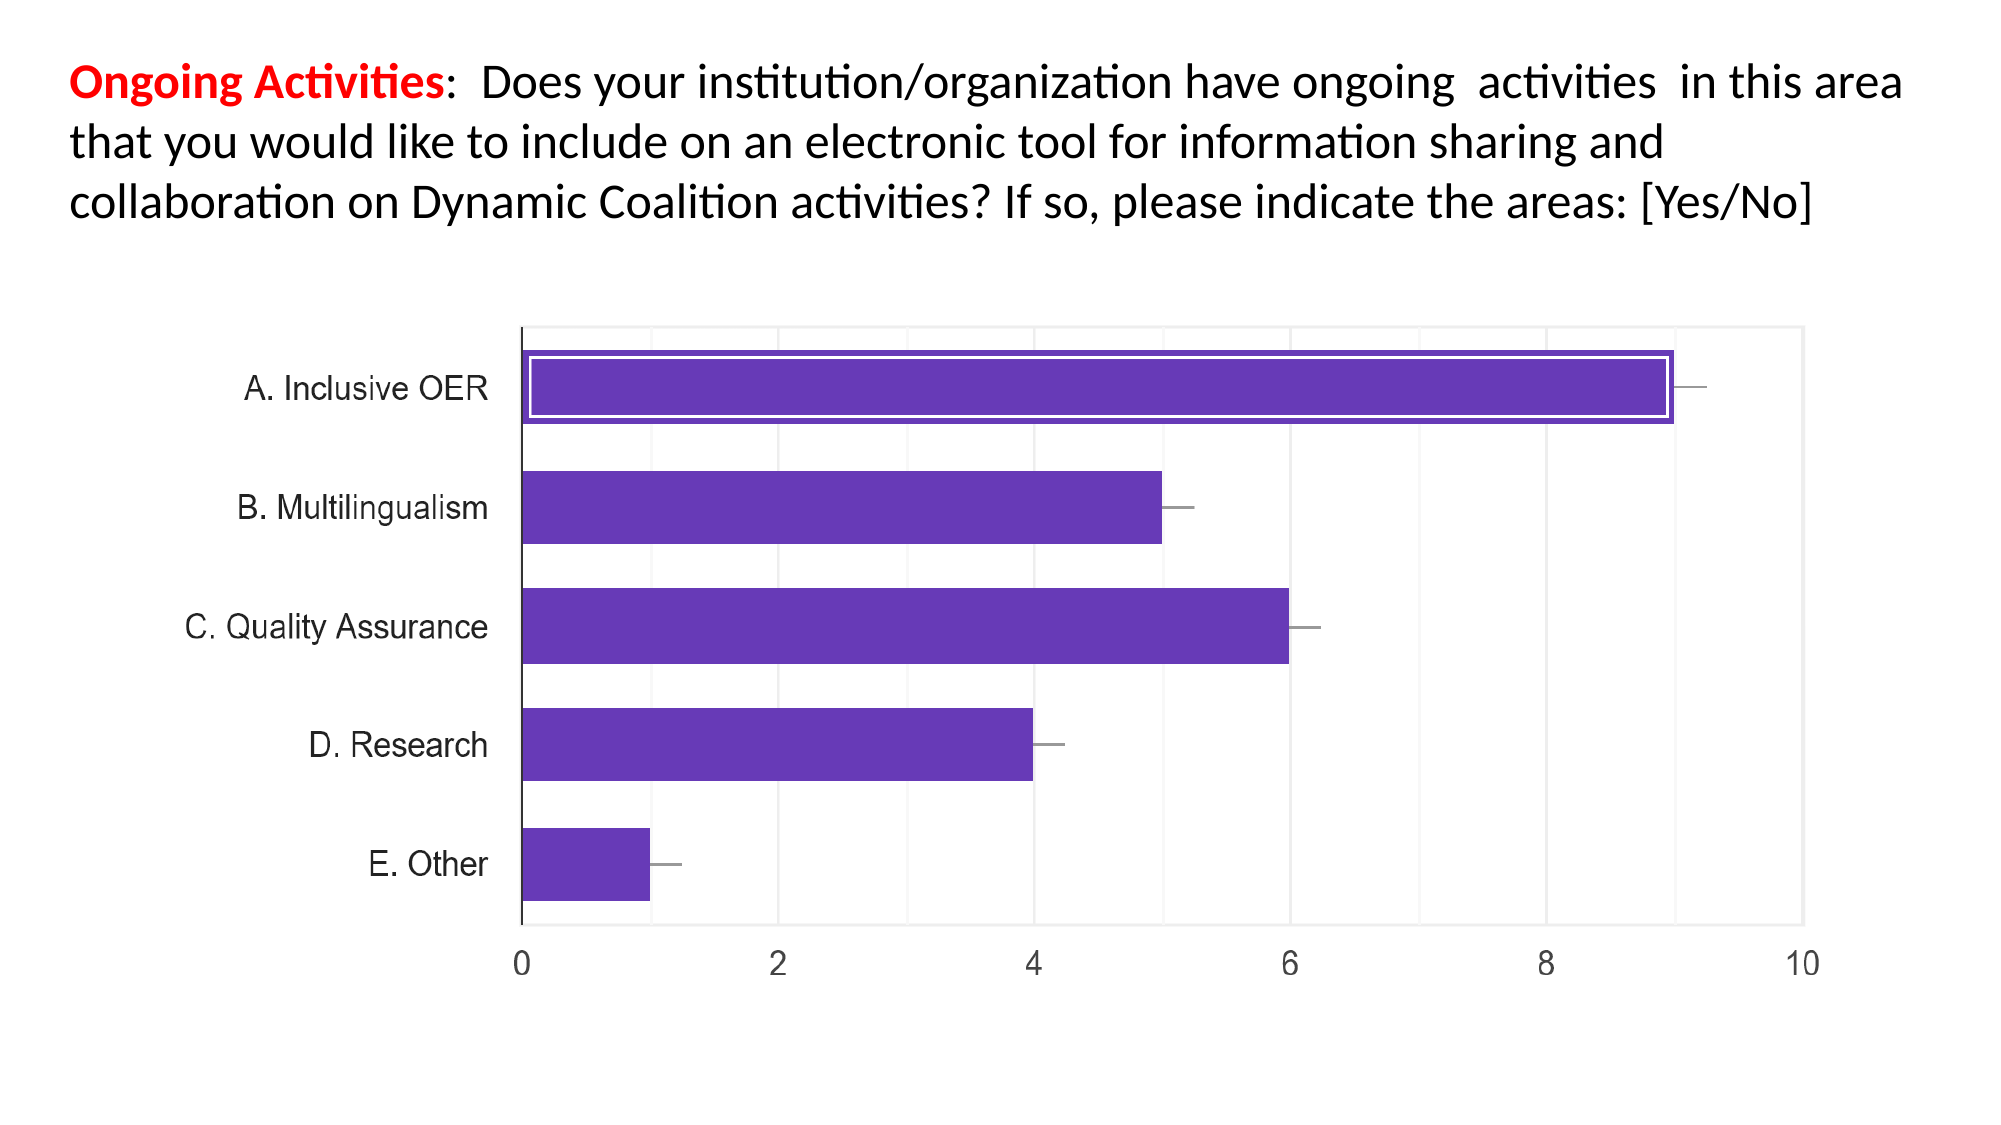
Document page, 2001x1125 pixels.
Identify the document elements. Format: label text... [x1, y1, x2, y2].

picture [27, 284, 2000, 1100]
text_box Ongoing Activities: Does your institution/organization have ongoing activities in this area that you would like to include on an electronic tool for information sharing and collaboration on Dynamic Coalition activities? If so, please indicate the areas: [Yes/No] [54, 41, 1939, 236]
